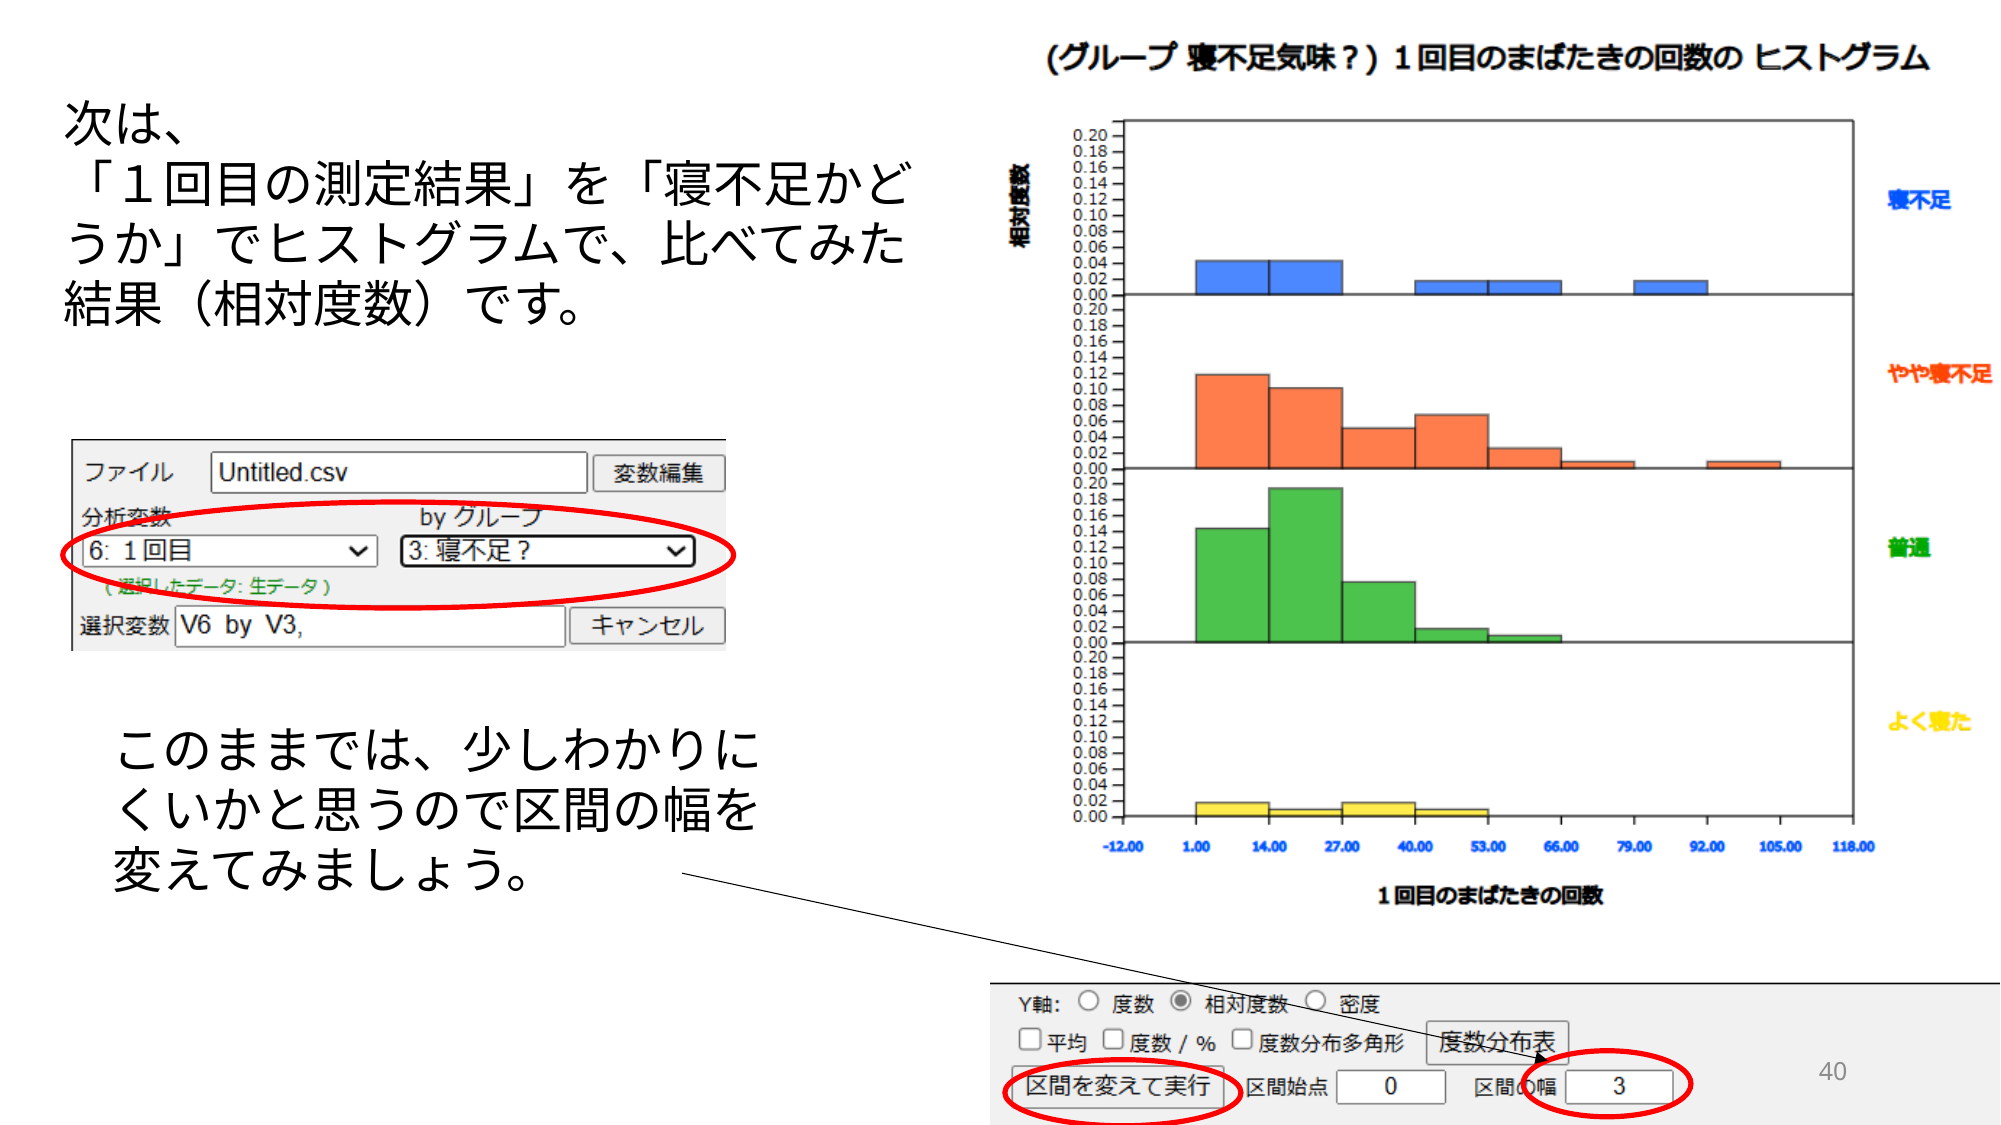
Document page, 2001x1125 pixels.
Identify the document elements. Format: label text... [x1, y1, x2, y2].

text_box [61, 542, 70, 568]
text_box このままでは、少しわかりにくいかと思うので区間の幅を変えてみましょう。 [97, 711, 812, 906]
text_box 次は、 「１回目の測定結果」を「寝不足かどうか」でヒストグラムで、比べてみた結果（相対度数）です。 [48, 85, 970, 341]
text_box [682, 873, 1548, 1061]
text_box [726, 542, 735, 568]
picture [990, 0, 2000, 1125]
picture [70, 439, 726, 651]
